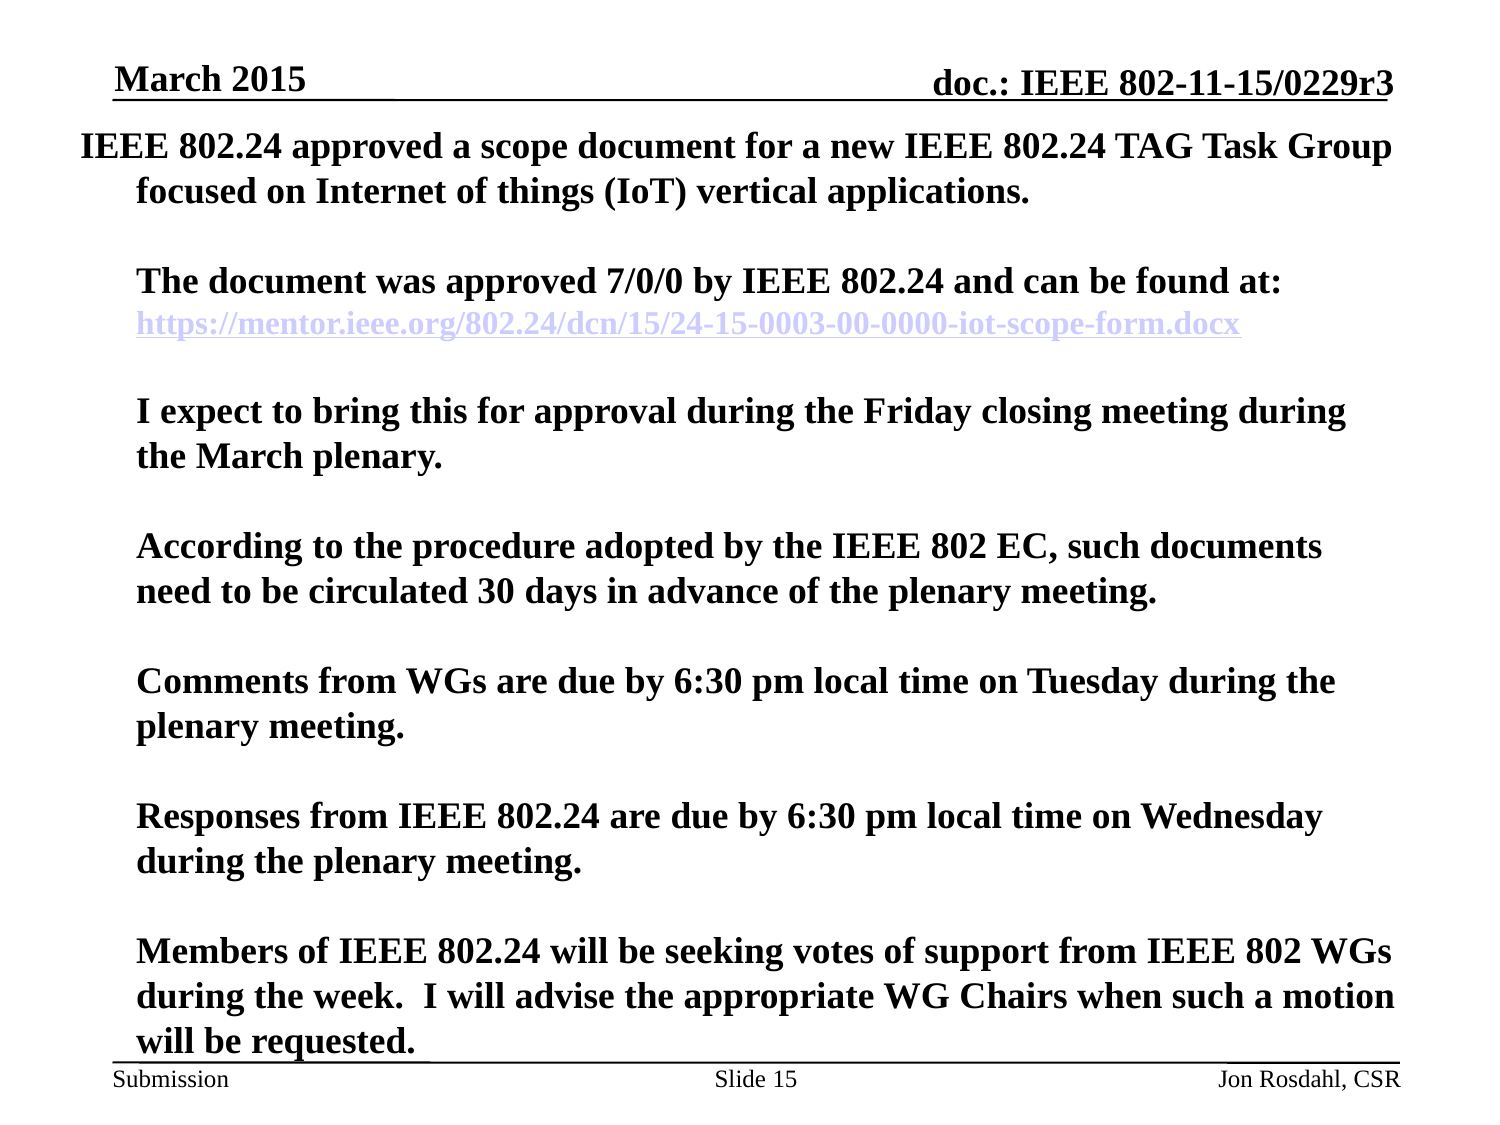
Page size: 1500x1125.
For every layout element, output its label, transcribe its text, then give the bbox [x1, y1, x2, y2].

list IEEE 802.24 approved a scope document for a new IEEE 802.24 TAG Task Group focused on Internet of things (IoT) vertical applications. The document was approved 7/0/0 by IEEE 802.24 and can be found at: https://mentor.ieee.org/802.24/dcn/15/24-15-0003-00-0000-iot-scope-form.docx I expect to bring this for approval during the Friday closing meeting during the March plenary. According to the procedure adopted by the IEEE 802 EC, such documents need to be circulated 30 days in advance of the plenary meeting. Comments from WGs are due by 6:30 pm local time on Tuesday during the plenary meeting. Responses from IEEE 802.24 are due by 6:30 pm local time on Wednesday during the plenary meeting. Members of IEEE 802.24 will be seeking votes of support from IEEE 802 WGs during the week. I will advise the appropriate WG Chairs when such a motion will be requested. [64, 113, 1412, 1059]
footer Jon Rosdahl, CSR [878, 1061, 1402, 1093]
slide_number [114, 54, 423, 100]
slide_number Slide 15 [712, 1061, 800, 1123]
